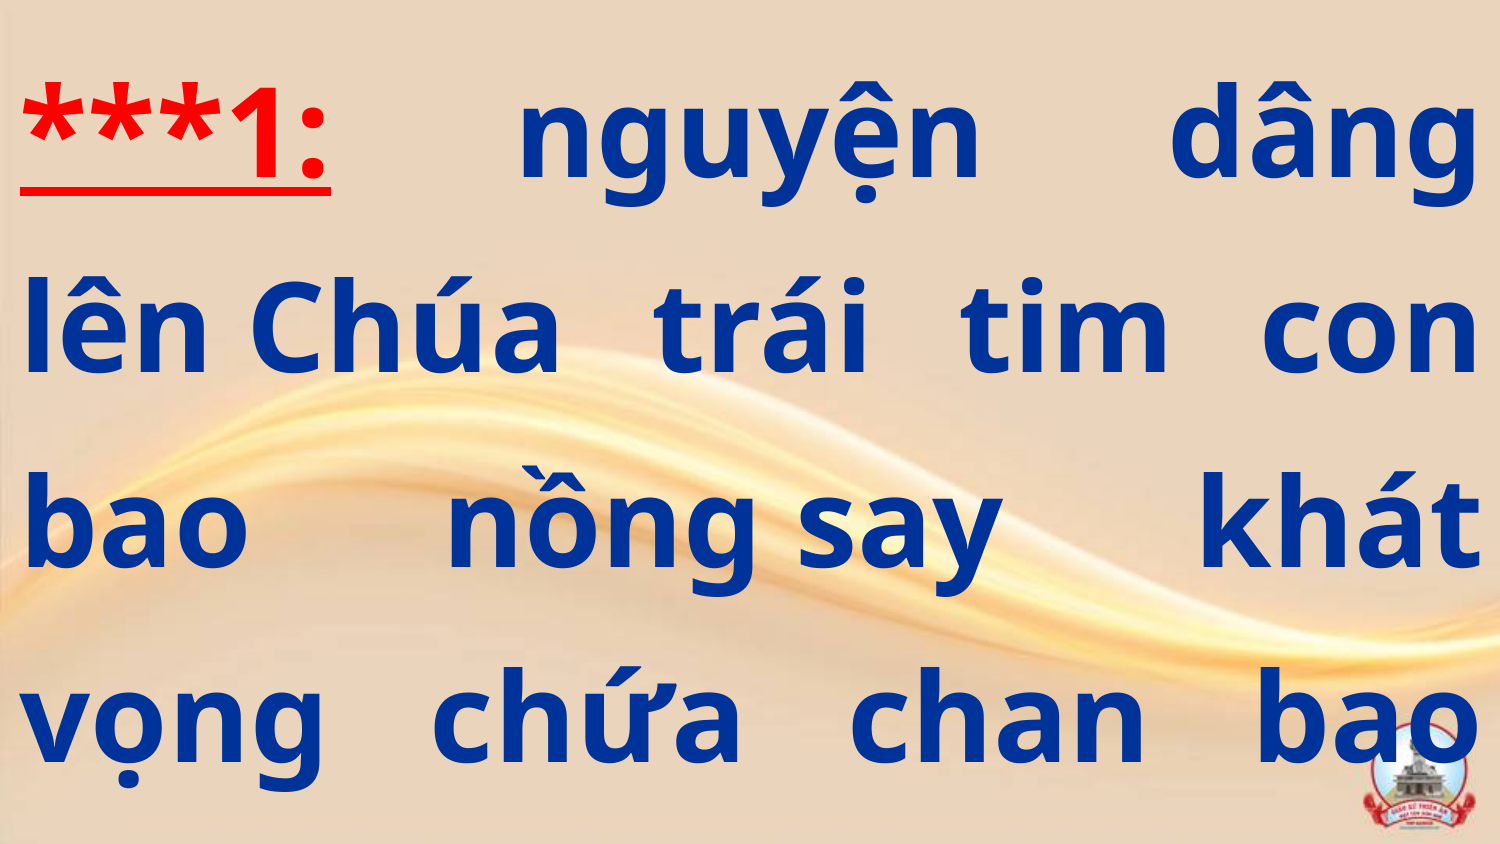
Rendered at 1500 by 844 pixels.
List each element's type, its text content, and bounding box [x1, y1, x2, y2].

list ***1: nguyện dâng lên Chúa trái tim con bao nồng say khát vọng chứa chan bao mầm sống. [0, 0, 1500, 844]
